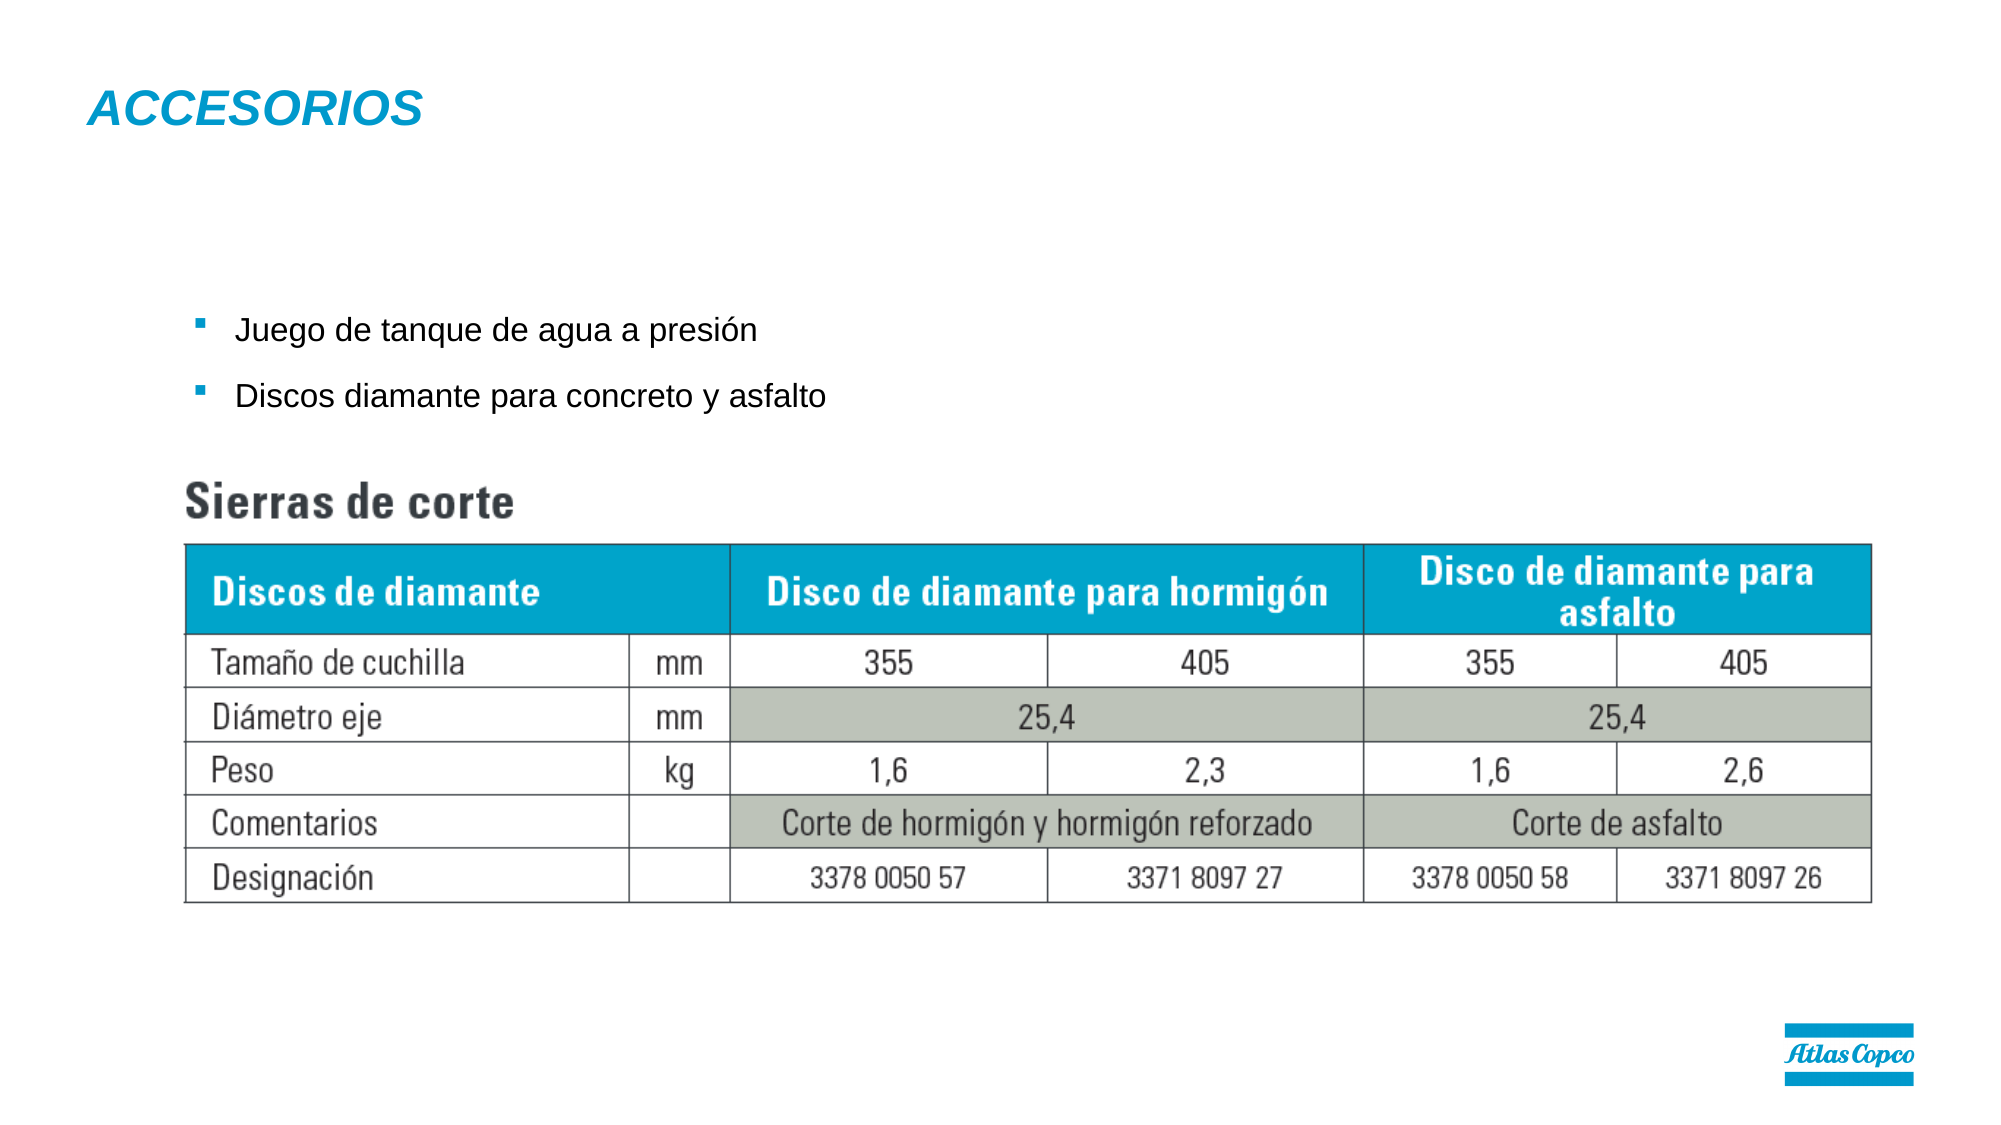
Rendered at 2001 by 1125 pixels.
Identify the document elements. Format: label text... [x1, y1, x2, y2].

picture [1858, 1047, 1866, 1060]
title Accesorios [87, 67, 1914, 154]
picture [177, 476, 1886, 922]
list Juego de tanque de agua a presión Discos diamante para concreto y asfalto [178, 233, 980, 436]
picture [1783, 1021, 1915, 1088]
